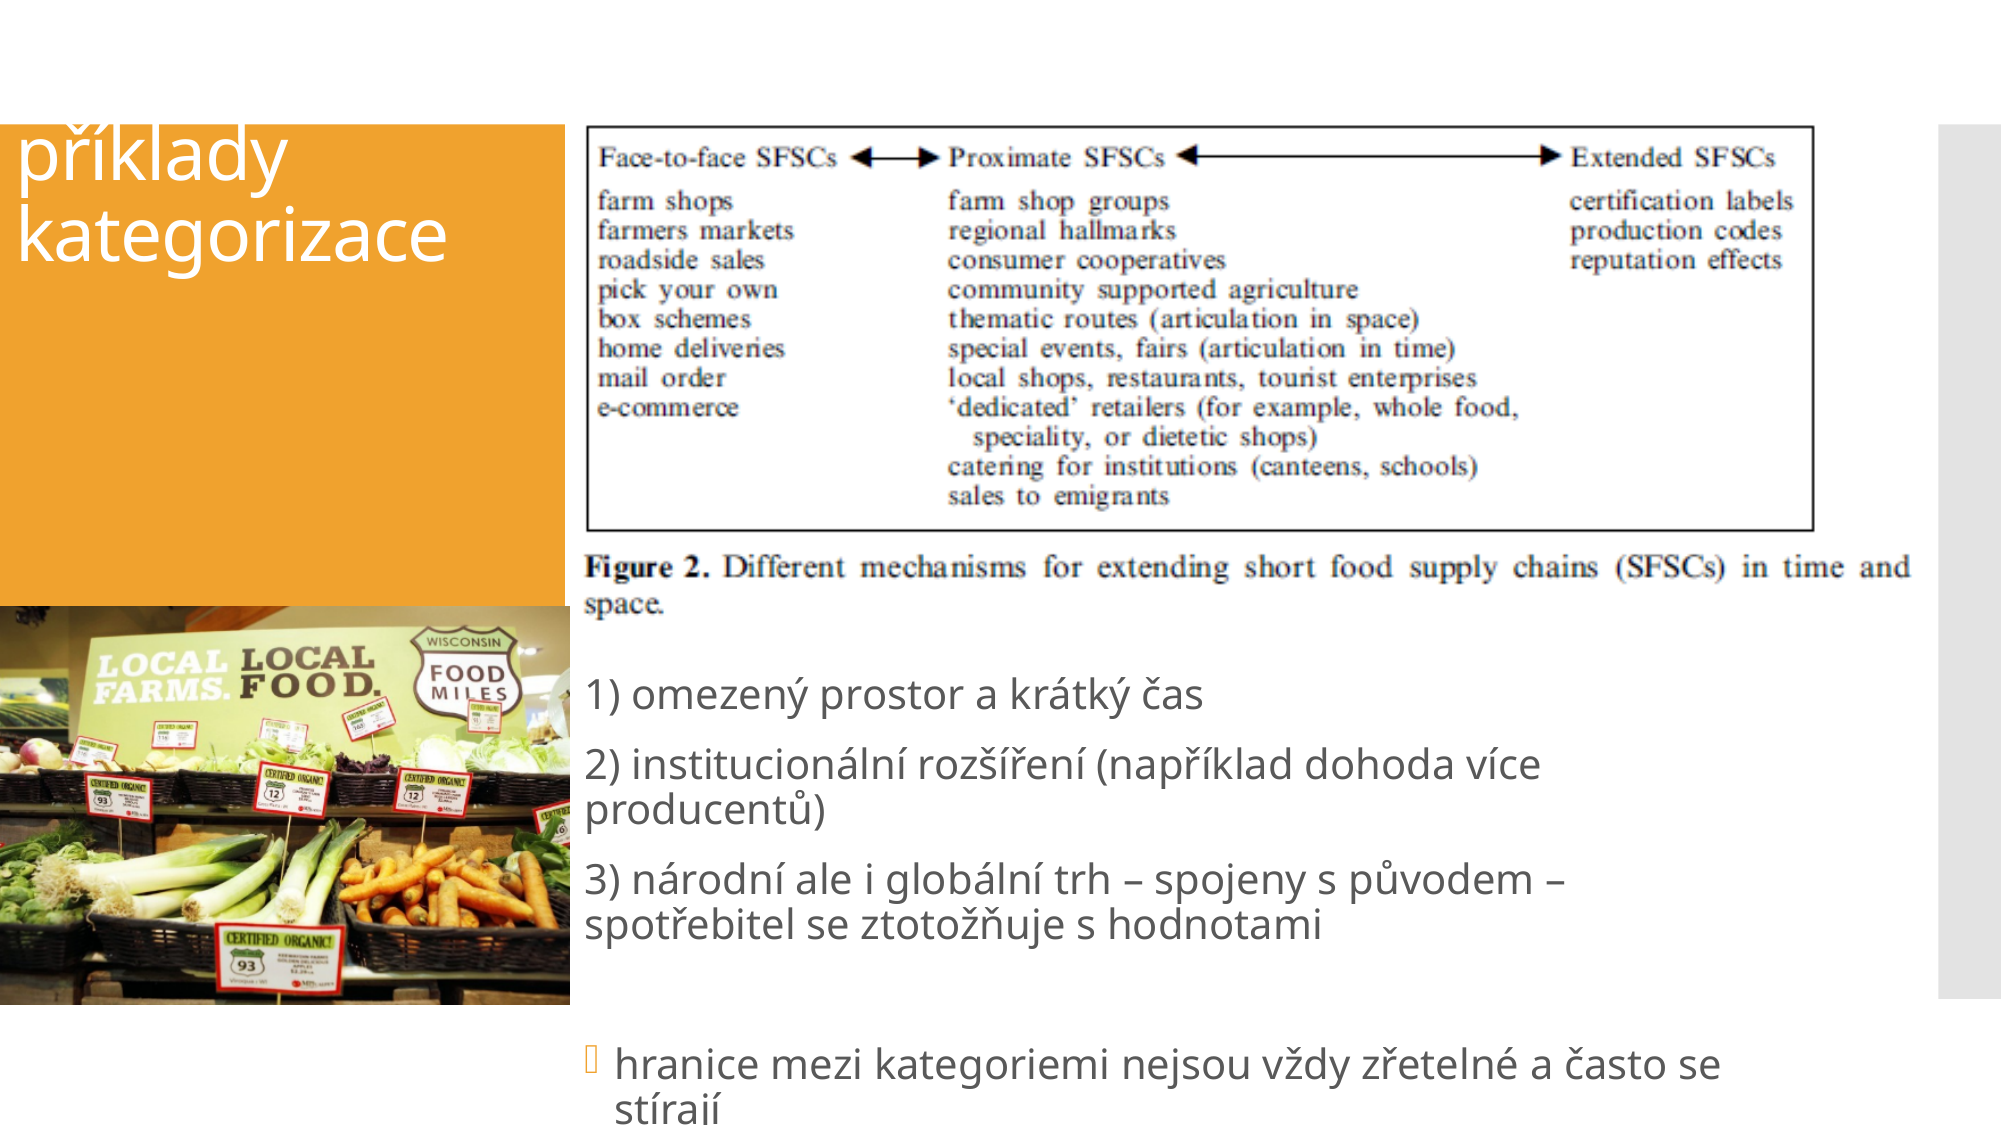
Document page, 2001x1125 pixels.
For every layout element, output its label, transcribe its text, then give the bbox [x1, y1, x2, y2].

list 1) omezený prostor a krátký čas 2) institucionální rozšíření (například dohoda více producentů) 3) národní ale i globální trh – spojeny s původem – spotřebitel se ztotožňuje s hodnotami hranice mezi kategoriemi nejsou vždy zřetelné a často se stírají [569, 648, 1770, 1125]
title příklady kategorizace [0, 71, 484, 322]
picture [0, 106, 1938, 1005]
